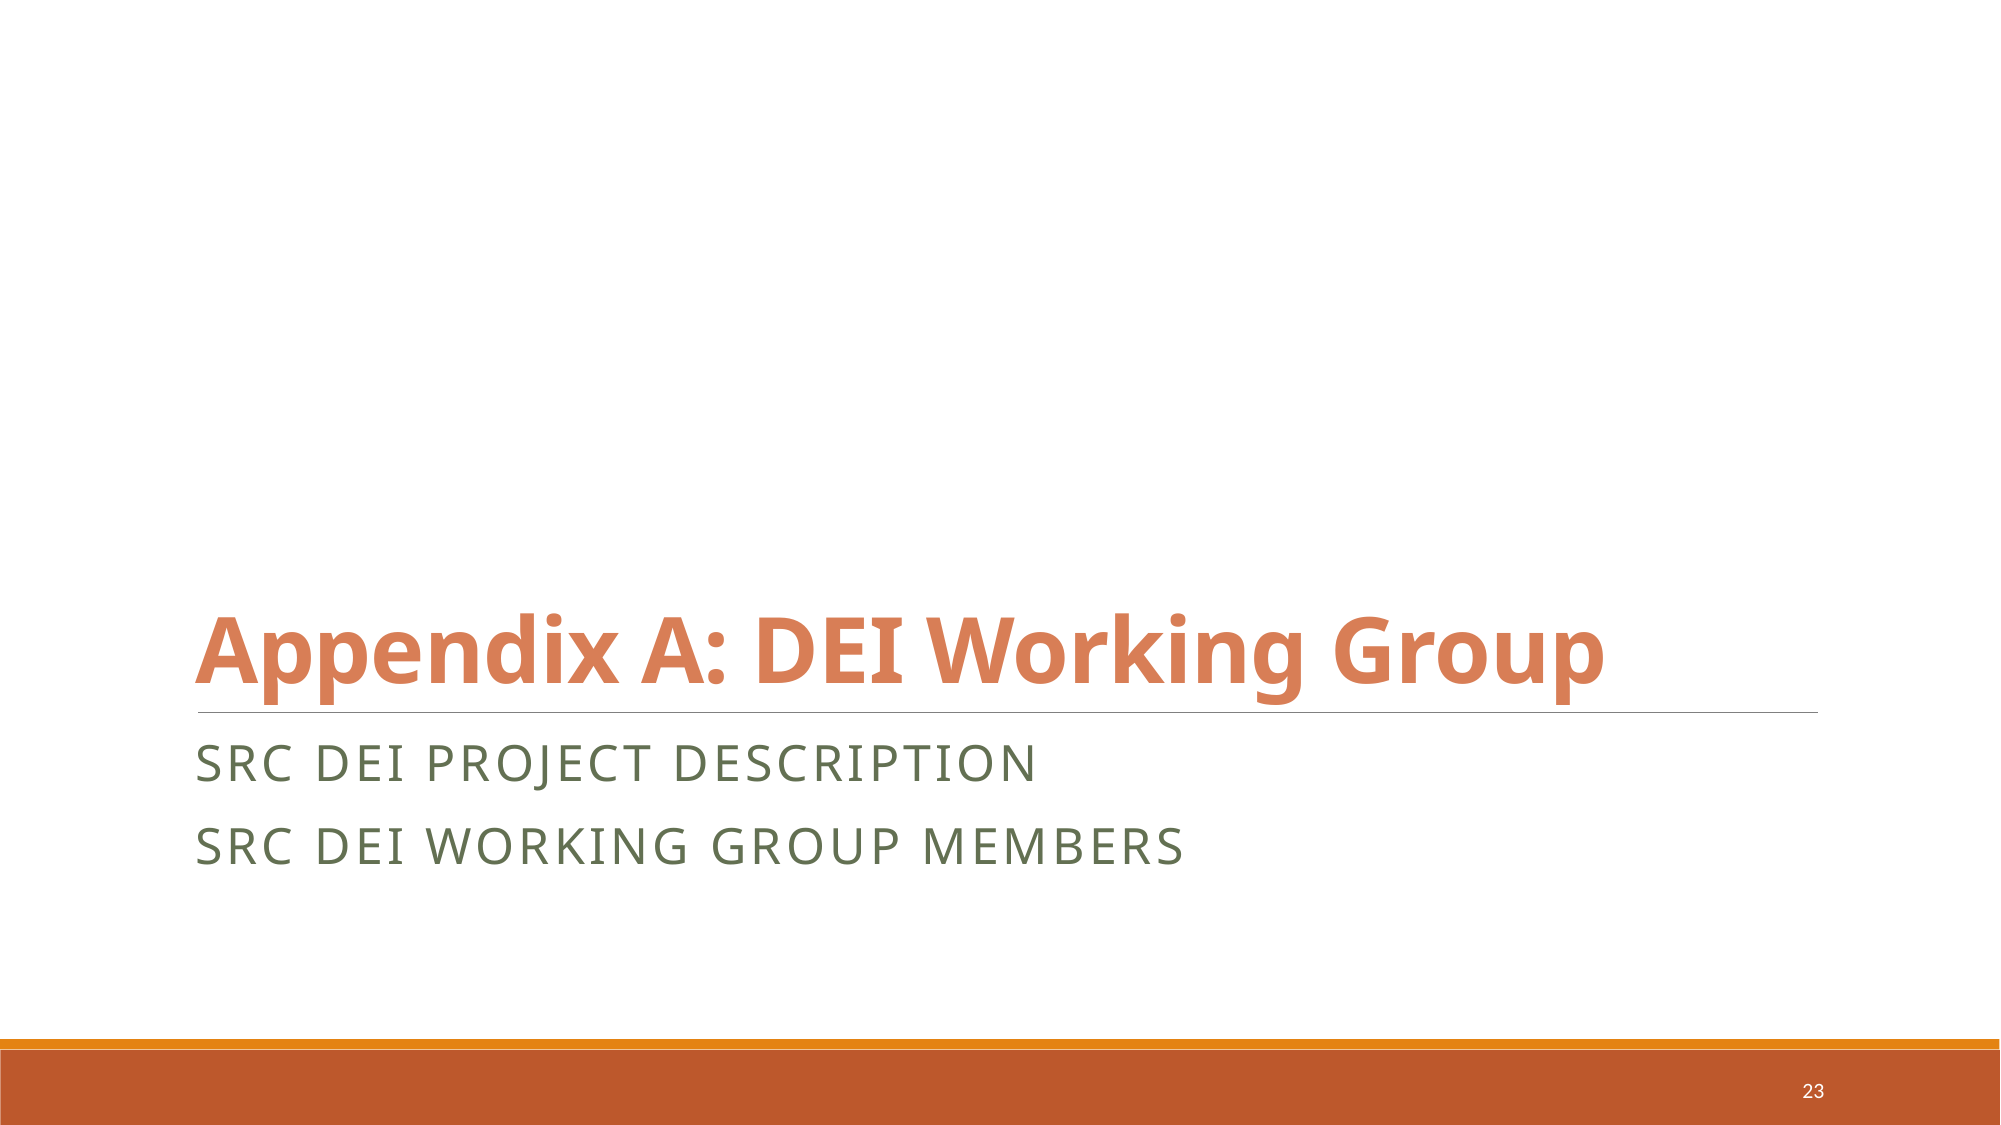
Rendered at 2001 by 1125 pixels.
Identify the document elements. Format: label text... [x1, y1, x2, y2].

slide_number 23 [1624, 1059, 1840, 1120]
list SRC DEI Project Description SRC DEI Working Group Members [180, 730, 1830, 918]
title Appendix A: DEI Working Group [180, 124, 1830, 710]
